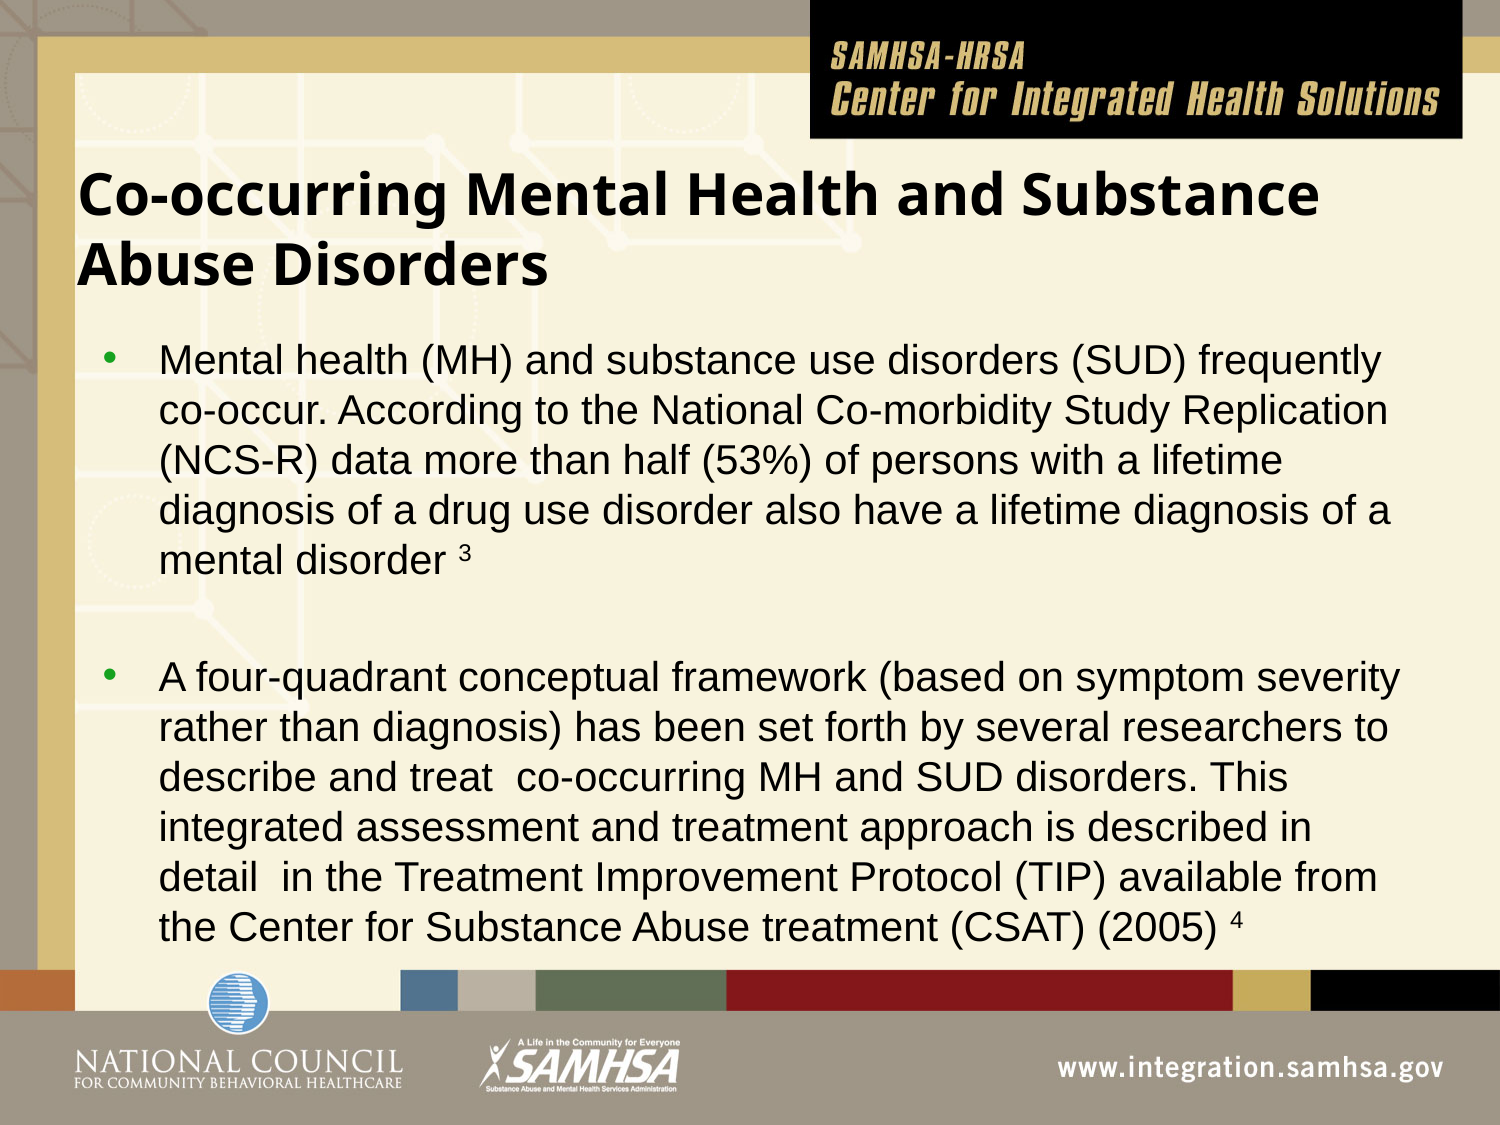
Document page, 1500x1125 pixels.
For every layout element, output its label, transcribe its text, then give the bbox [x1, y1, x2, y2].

picture [0, 0, 1500, 1125]
list Mental health (MH) and substance use disorders (SUD) frequently co-occur. According to the National Co-morbidity Study Replication (NCS-R) data more than half (53%) of persons with a lifetime diagnosis of a drug use disorder also have a lifetime diagnosis of a mental disorder 3 A four-quadrant conceptual framework (based on symptom severity rather than diagnosis) has been set forth by several researchers to describe and treat co-occurring MH and SUD disorders. This integrated assessment and treatment approach is described in detail in the Treatment Improvement Protocol (TIP) available from the Center for Substance Abuse treatment (CSAT) (2005) 4 [87, 324, 1438, 1125]
title Co-occurring Mental Health and Substance Abuse Disorders [62, 149, 1463, 325]
